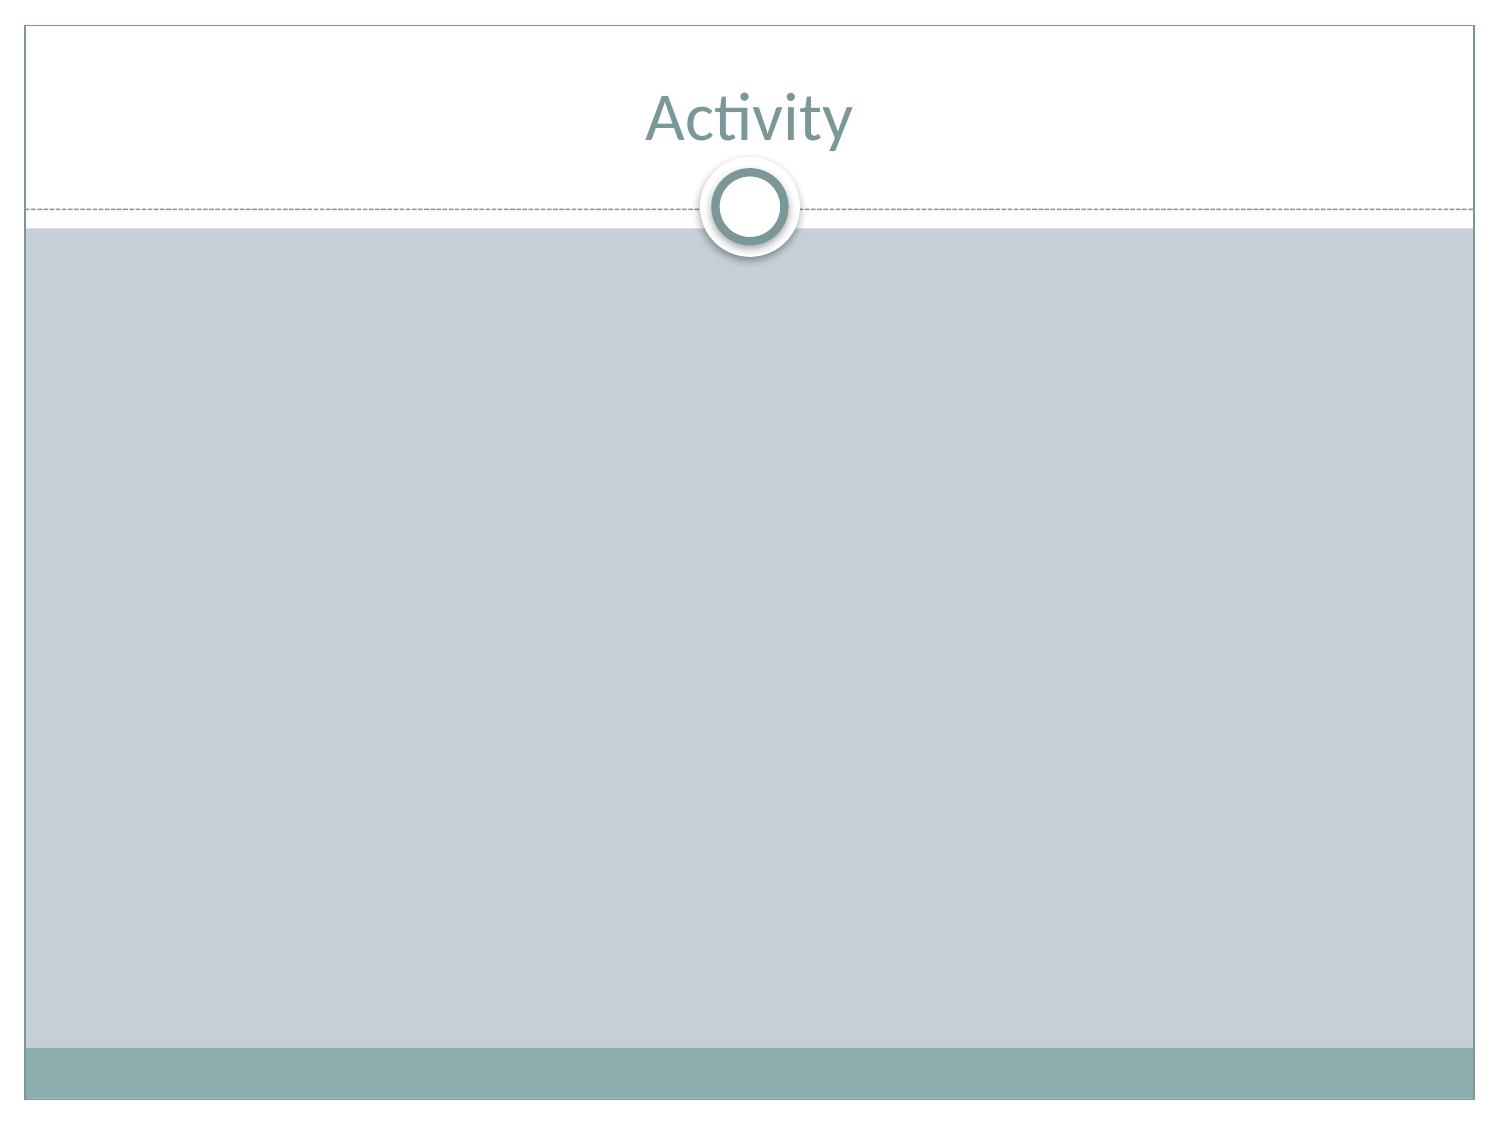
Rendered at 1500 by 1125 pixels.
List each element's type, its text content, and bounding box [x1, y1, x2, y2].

title Activity [49, 37, 1450, 162]
